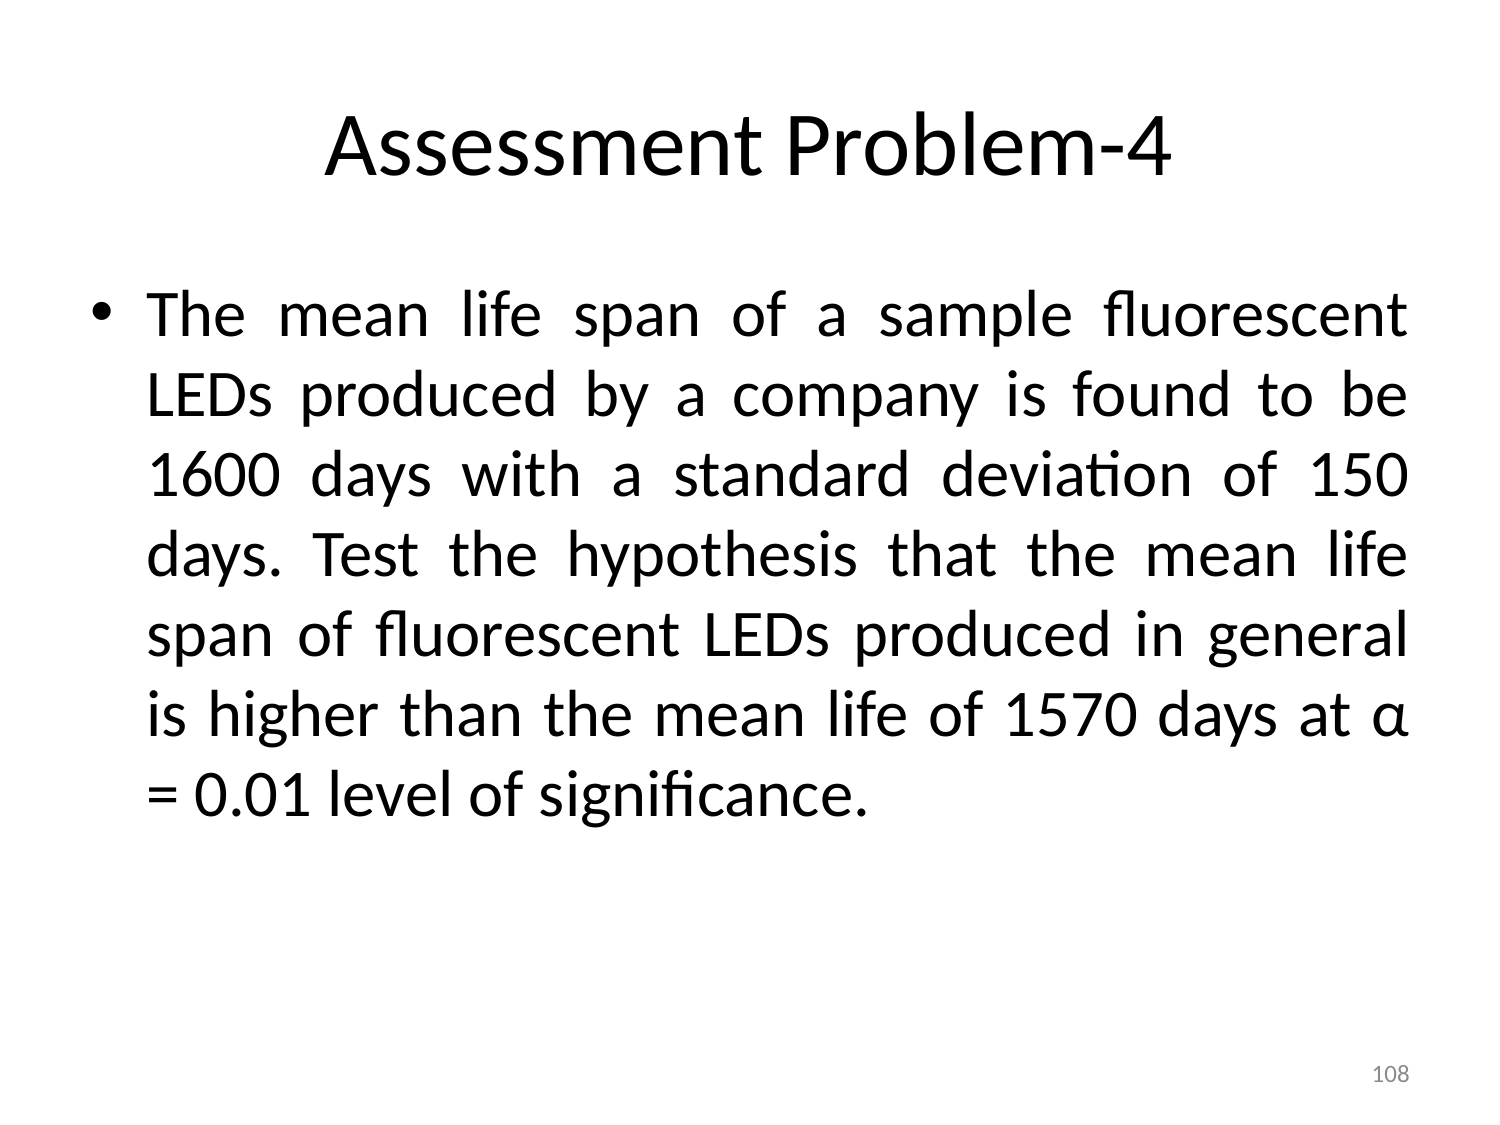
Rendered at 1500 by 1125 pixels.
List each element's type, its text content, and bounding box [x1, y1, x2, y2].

slide_number 108 [1074, 1042, 1425, 1103]
title Assessment Problem-4 [75, 45, 1425, 233]
list The mean life span of a sample fluorescent LEDs produced by a company is found to be 1600 days with a standard deviation of 150 days. Test the hypothesis that the mean life span of fluorescent LEDs produced in general is higher than the mean life of 1570 days at α = 0.01 level of significance. [75, 262, 1425, 1005]
